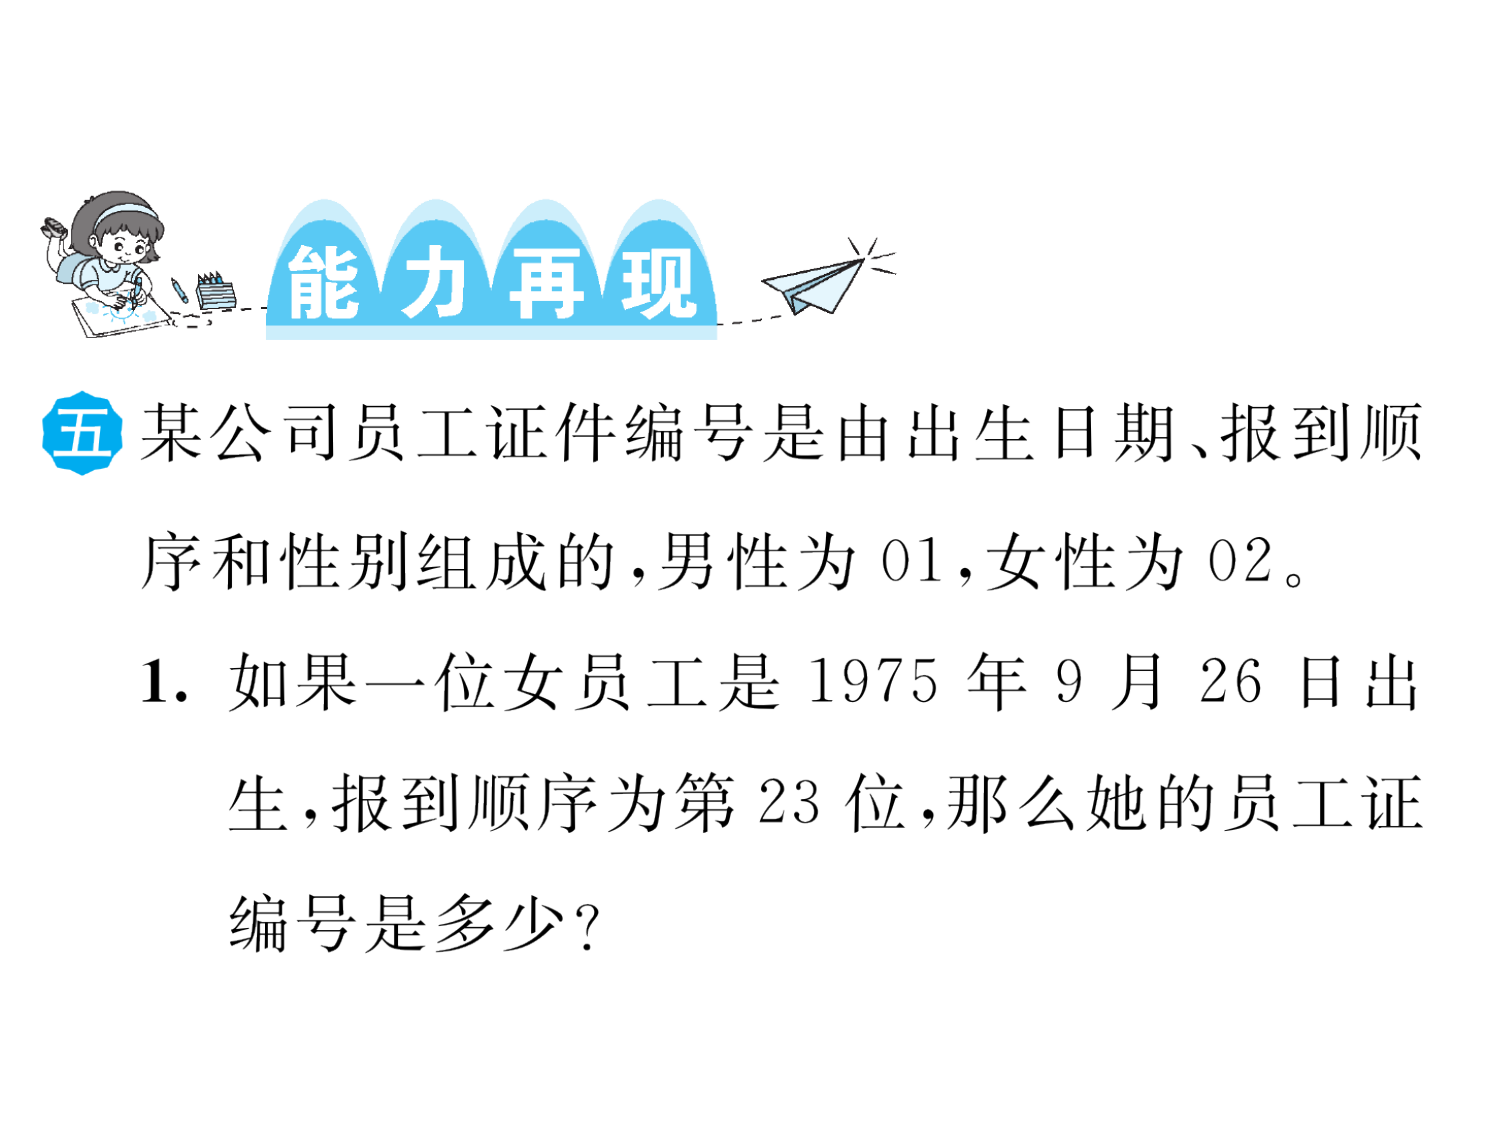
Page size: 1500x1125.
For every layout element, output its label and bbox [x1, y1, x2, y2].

picture [35, 177, 1453, 1092]
